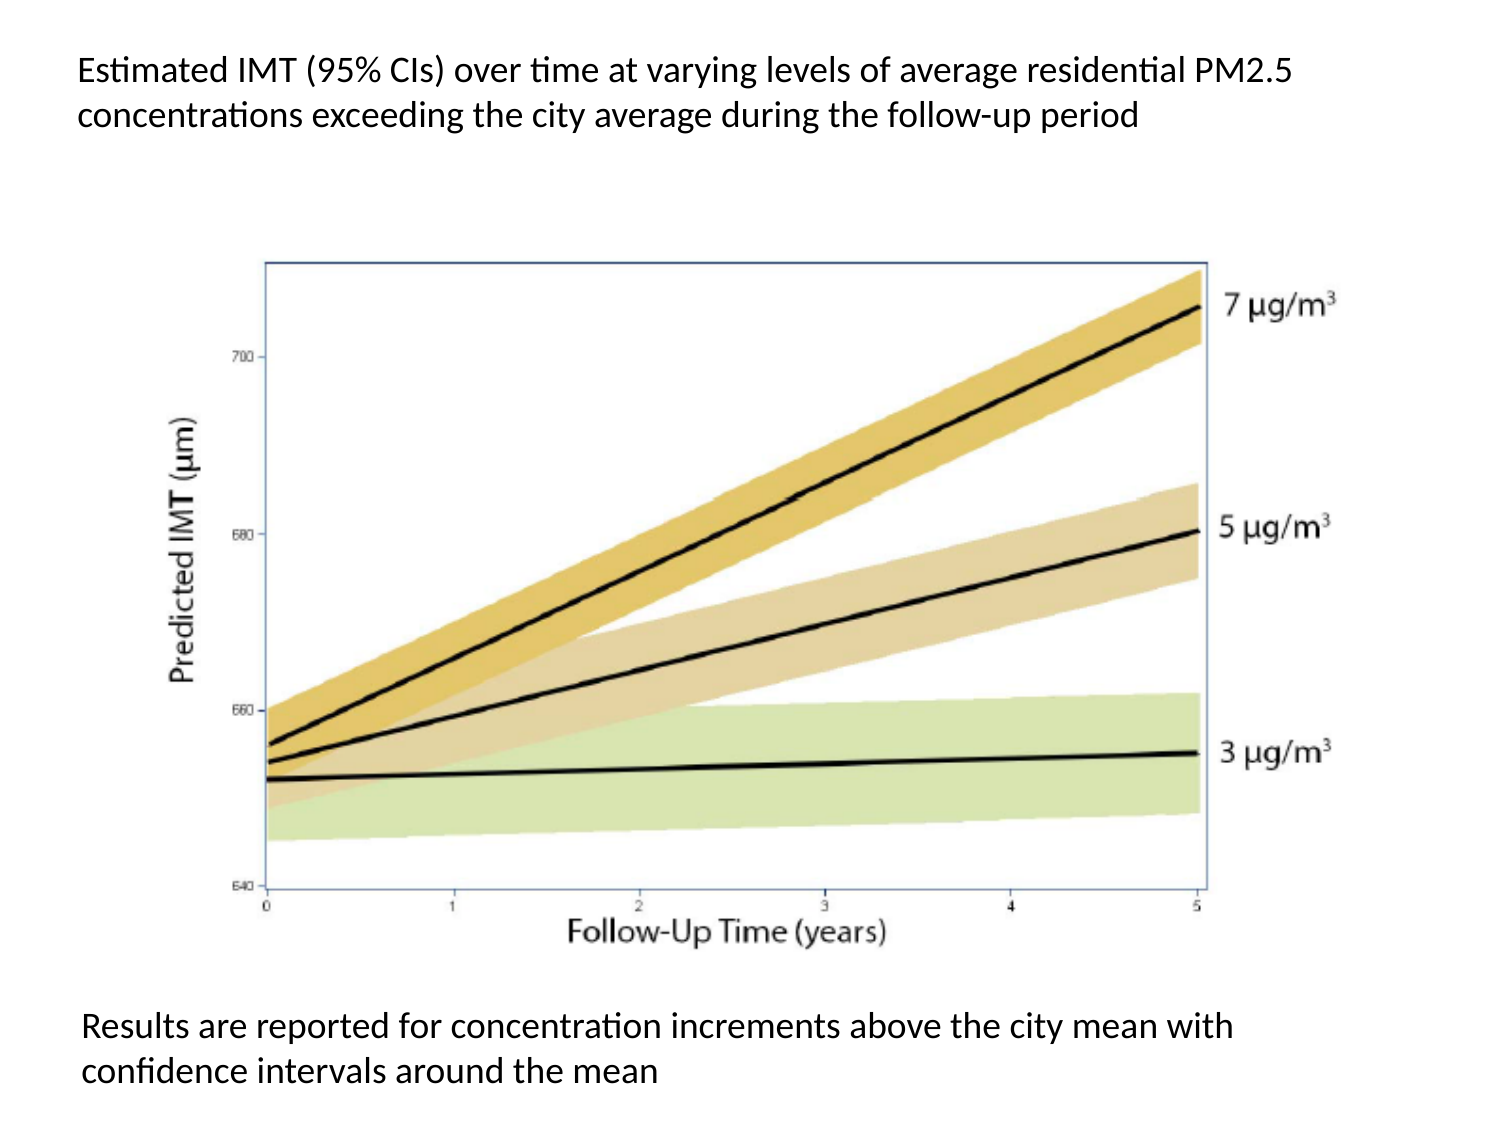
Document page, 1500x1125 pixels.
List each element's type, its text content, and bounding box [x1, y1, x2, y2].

text_box Estimated IMT (95% CIs) over time at varying levels of average residential PM2.5 concentrations exceeding the city average during the follow-up period [62, 37, 1375, 143]
picture [114, 174, 1369, 1001]
text_box Results are reported for concentration increments above the city mean with confidence intervals around the mean [66, 993, 1400, 1099]
